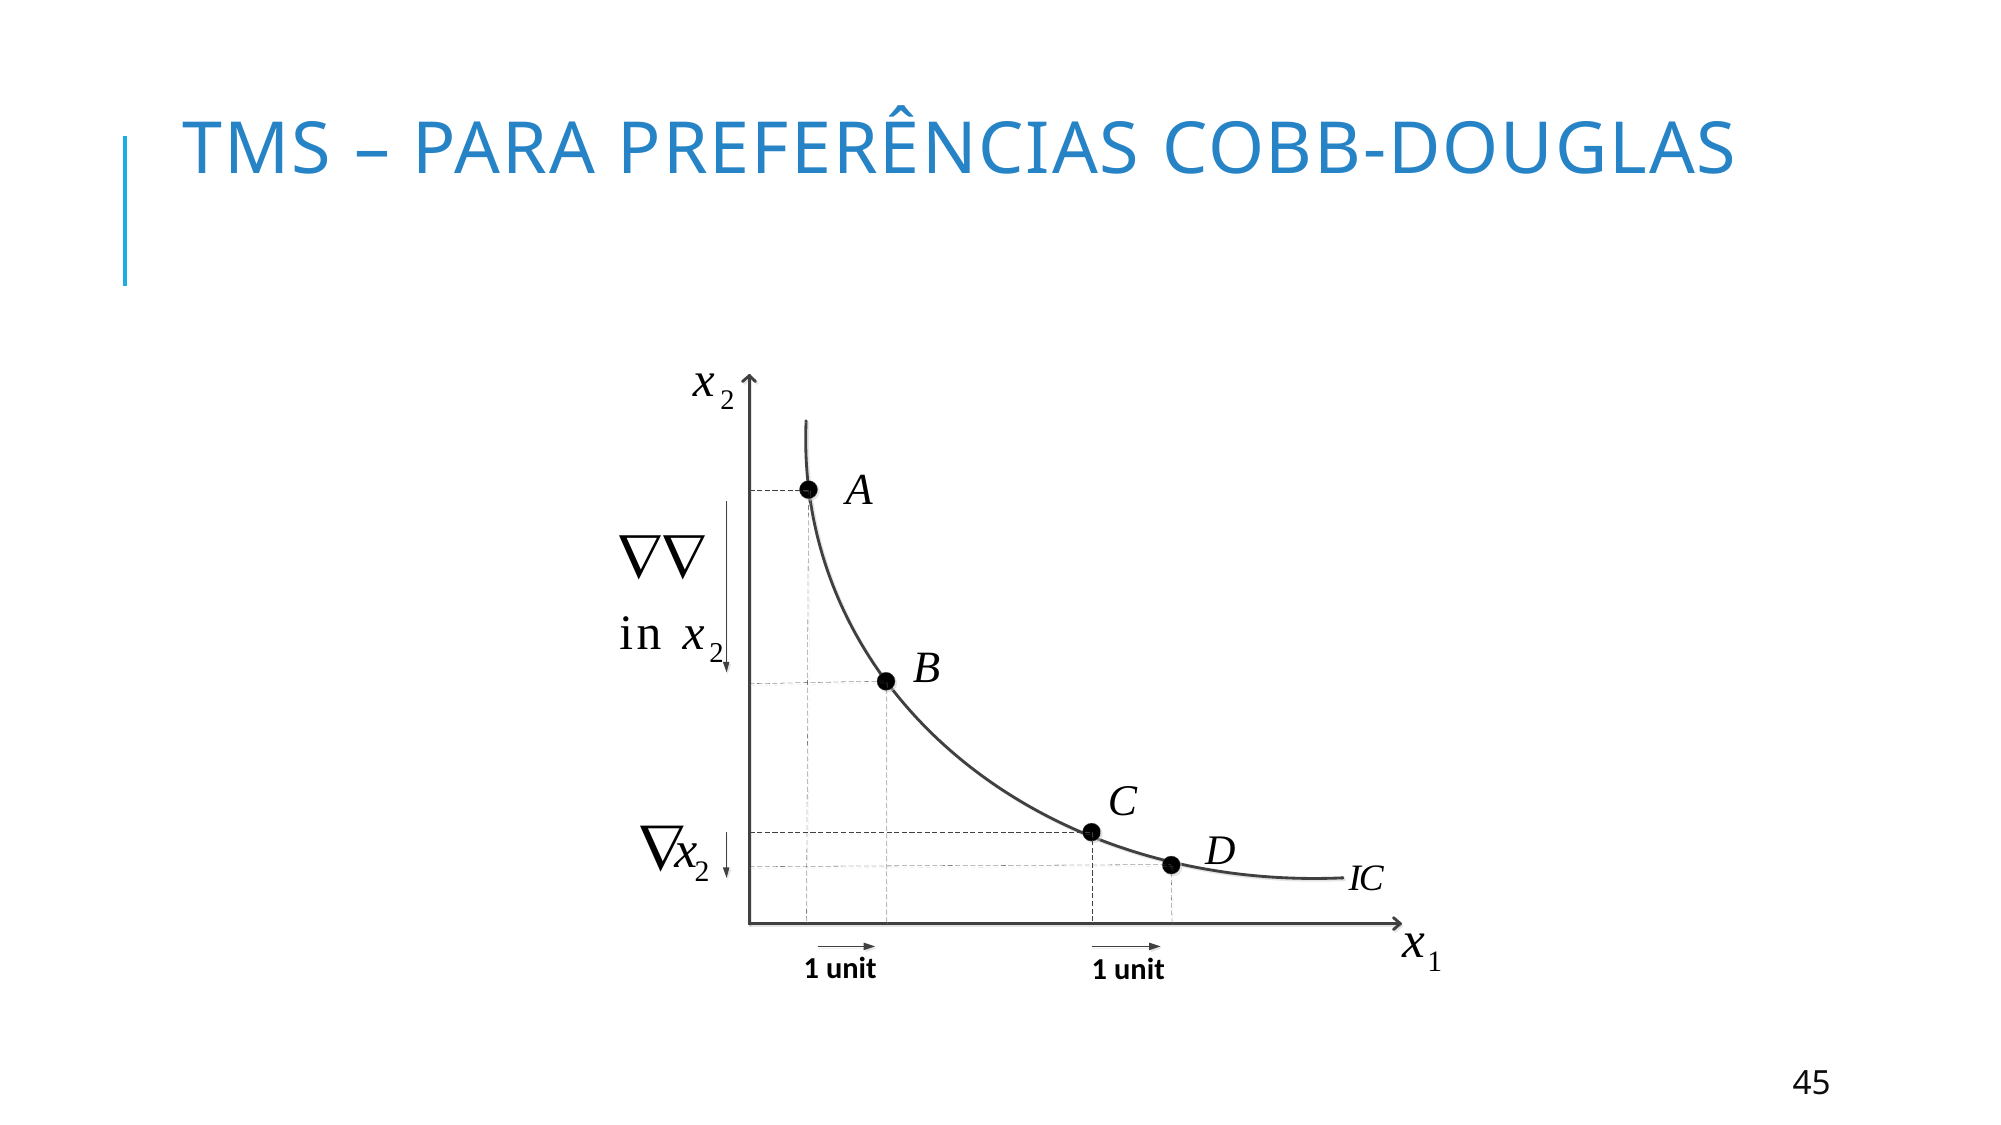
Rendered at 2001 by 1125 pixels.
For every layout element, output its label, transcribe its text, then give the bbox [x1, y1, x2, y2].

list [609, 344, 1460, 1006]
slide_number 45 [1777, 1061, 1938, 1107]
title TMS – PARA PREFERÊNCIAS COBB-DOUGLAS [168, 96, 1763, 209]
